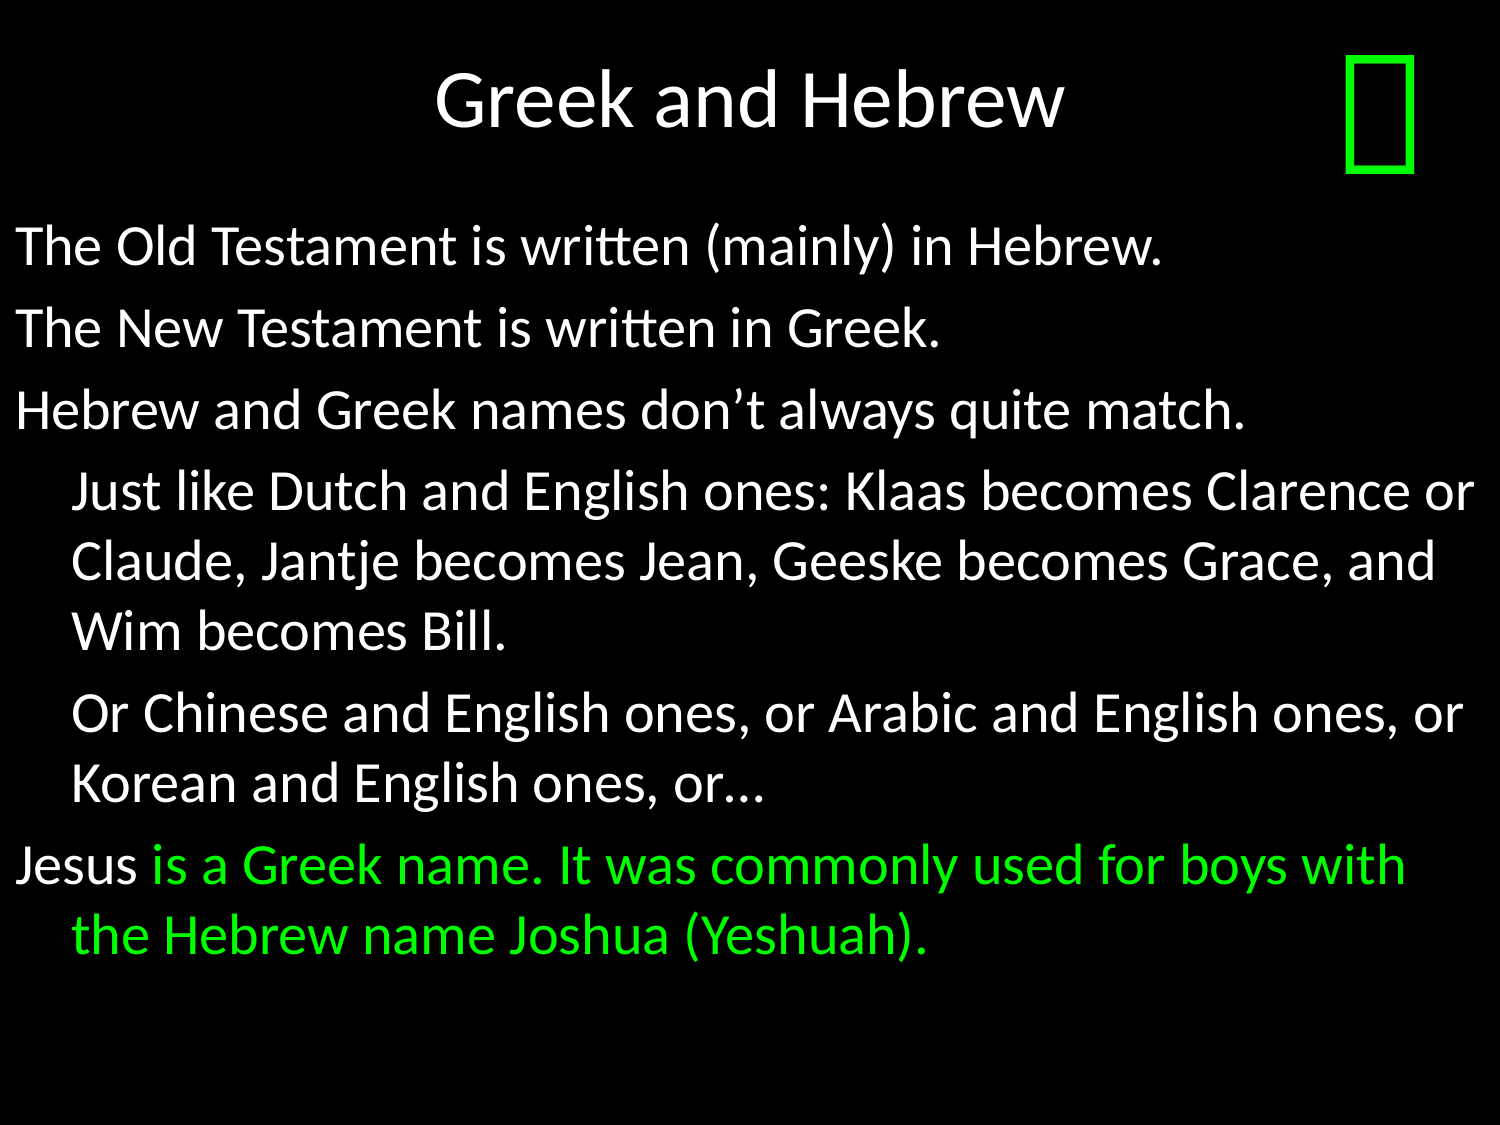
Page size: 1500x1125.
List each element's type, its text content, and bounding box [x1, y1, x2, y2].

text_box  [1261, 0, 1500, 215]
title Greek and Hebrew [0, 0, 1261, 188]
list The Old Testament is written (mainly) in Hebrew. The New Testament is written in Greek. Hebrew and Greek names don’t always quite match. Just like Dutch and English ones: Klaas becomes Clarence or Claude, Jantje becomes Jean, Geeske becomes Grace, and Wim becomes Bill. Or Chinese and English ones, or Arabic and English ones, or Korean and English ones, or… Jesus is a Greek name. It was commonly used for boys with the Hebrew name Joshua (Yeshuah). [0, 200, 1500, 1125]
